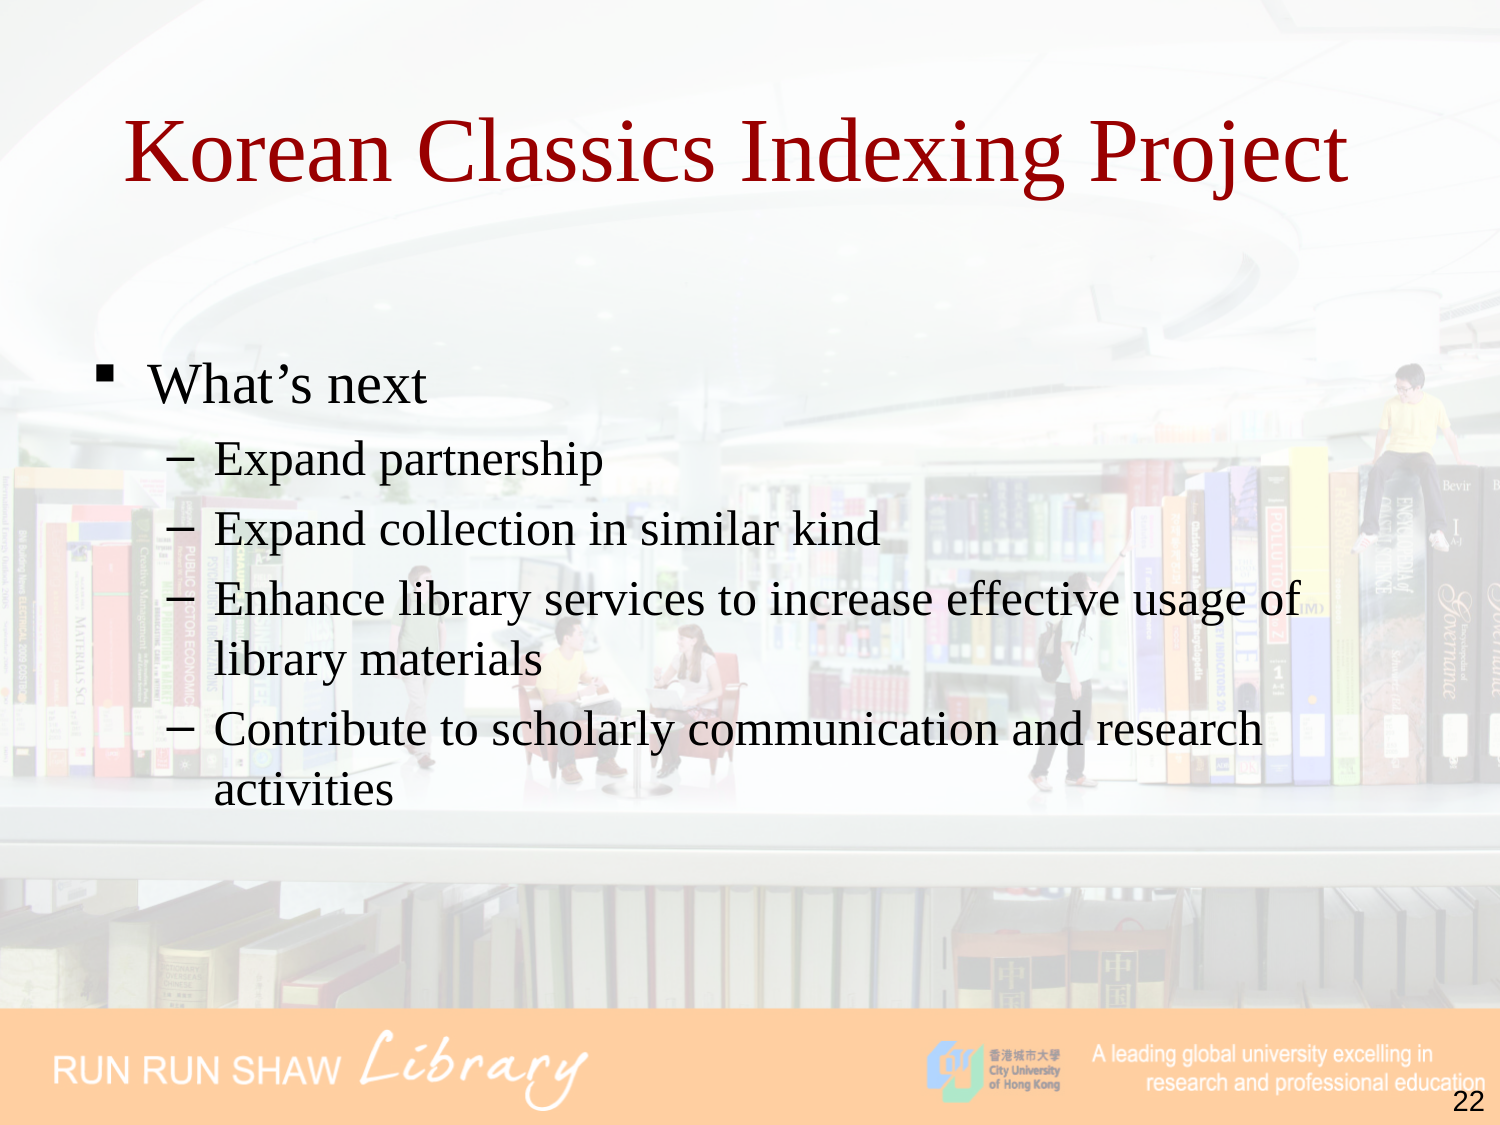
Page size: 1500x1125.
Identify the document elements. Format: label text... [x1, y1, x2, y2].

text_box 22 [1149, 1074, 1500, 1125]
list What’s next Expand partnership Expand collection in similar kind Enhance library services to increase effective usage of library materials Contribute to scholarly communication and research activities [76, 337, 1459, 953]
text_box Korean Classics Indexing Project [108, 81, 1366, 207]
